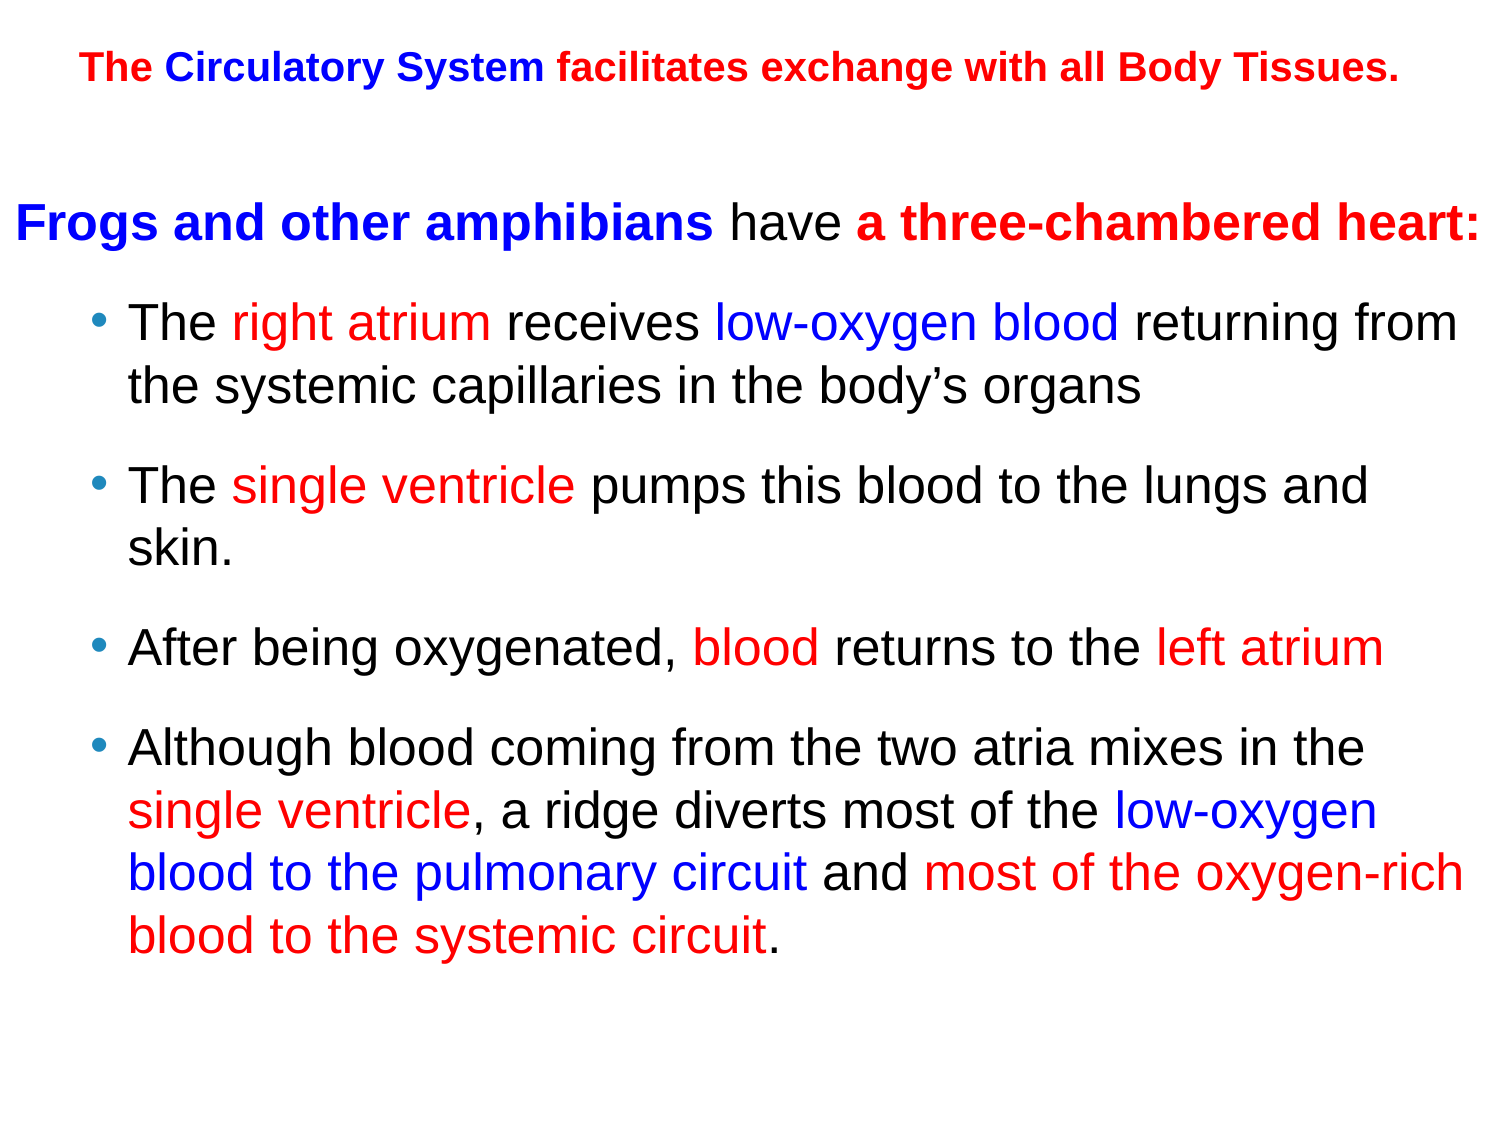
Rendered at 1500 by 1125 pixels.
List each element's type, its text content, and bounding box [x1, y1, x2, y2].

list Frogs and other amphibians have a three-chambered heart: The right atrium receives low-oxygen blood returning from the systemic capillaries in the body’s organs The single ventricle pumps this blood to the lungs and skin. After being oxygenated, blood returns to the left atrium Although blood coming from the two atria mixes in the single ventricle, a ridge diverts most of the low-oxygen blood to the pulmonary circuit and most of the oxygen-rich blood to the systemic circuit. [0, 181, 1500, 981]
title The Circulatory System facilitates exchange with all Body Tissues. [50, 37, 1441, 209]
